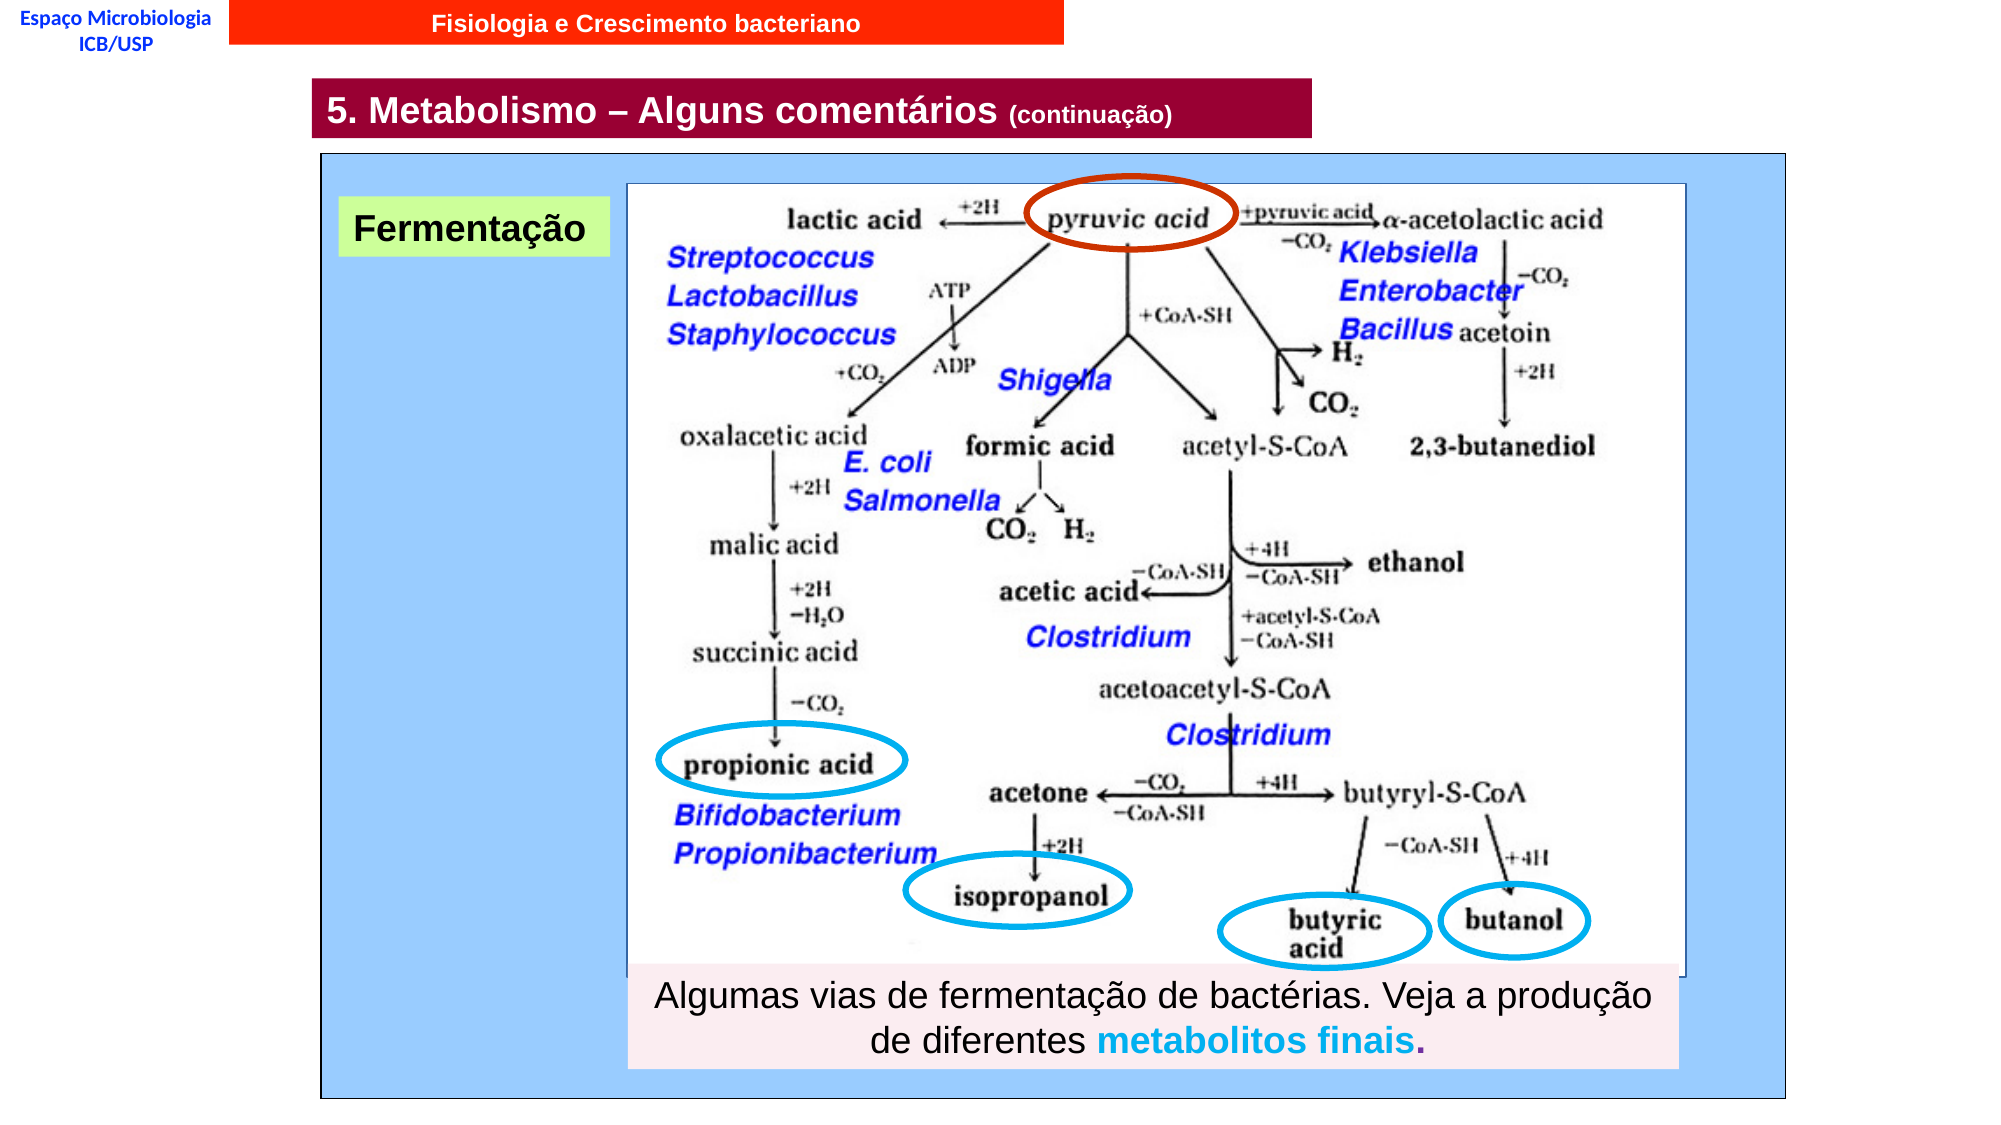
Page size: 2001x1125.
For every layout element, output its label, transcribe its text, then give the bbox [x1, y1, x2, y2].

text_box Espaço Microbiologia ICB/USP [0, 0, 232, 64]
picture [627, 184, 1686, 976]
text_box [321, 153, 1786, 1099]
text_box 5. Metabolismo – Alguns comentários (continuação) [311, 78, 1312, 139]
text_box [1066, 176, 1196, 184]
text_box Fermentação [338, 196, 611, 257]
text_box Fisiologia e Crescimento bacteriano [229, 0, 1064, 45]
text_box Algumas vias de fermentação de bactérias. Veja a produção de diferentes metabolitos finais. [627, 976, 1679, 1070]
